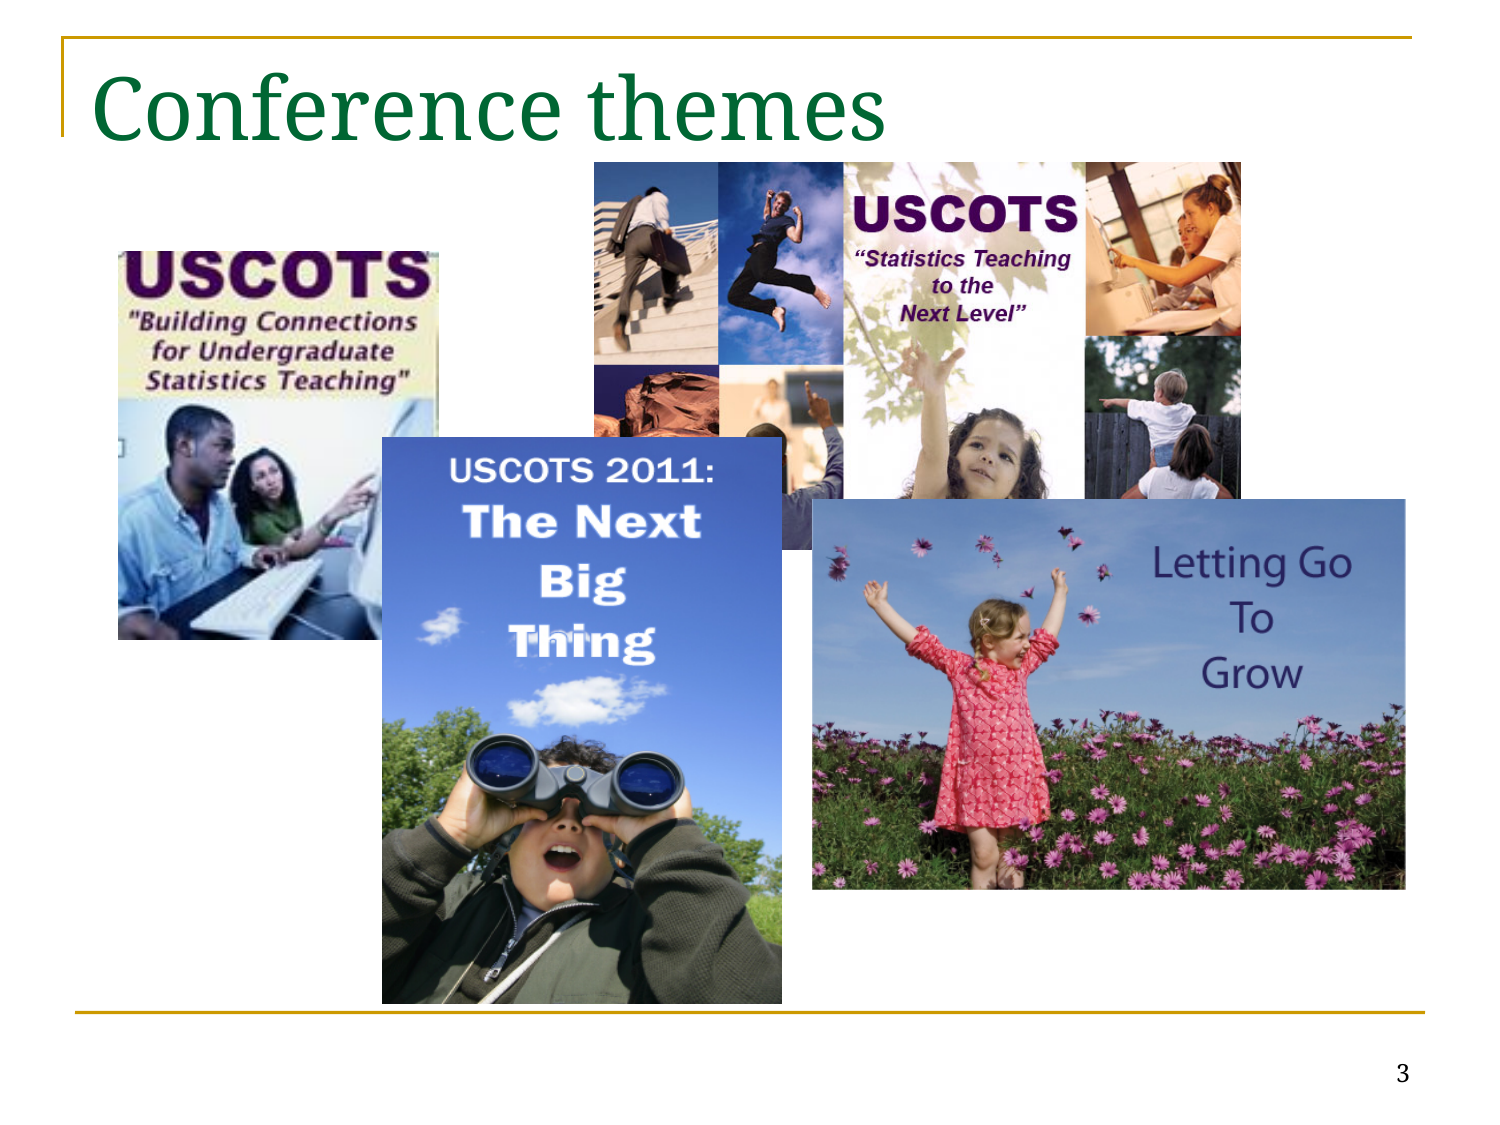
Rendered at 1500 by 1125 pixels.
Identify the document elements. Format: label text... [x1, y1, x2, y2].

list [118, 251, 439, 640]
picture [382, 162, 1407, 1004]
slide_number 3 [1074, 1023, 1426, 1100]
title Conference themes [75, 45, 1425, 233]
